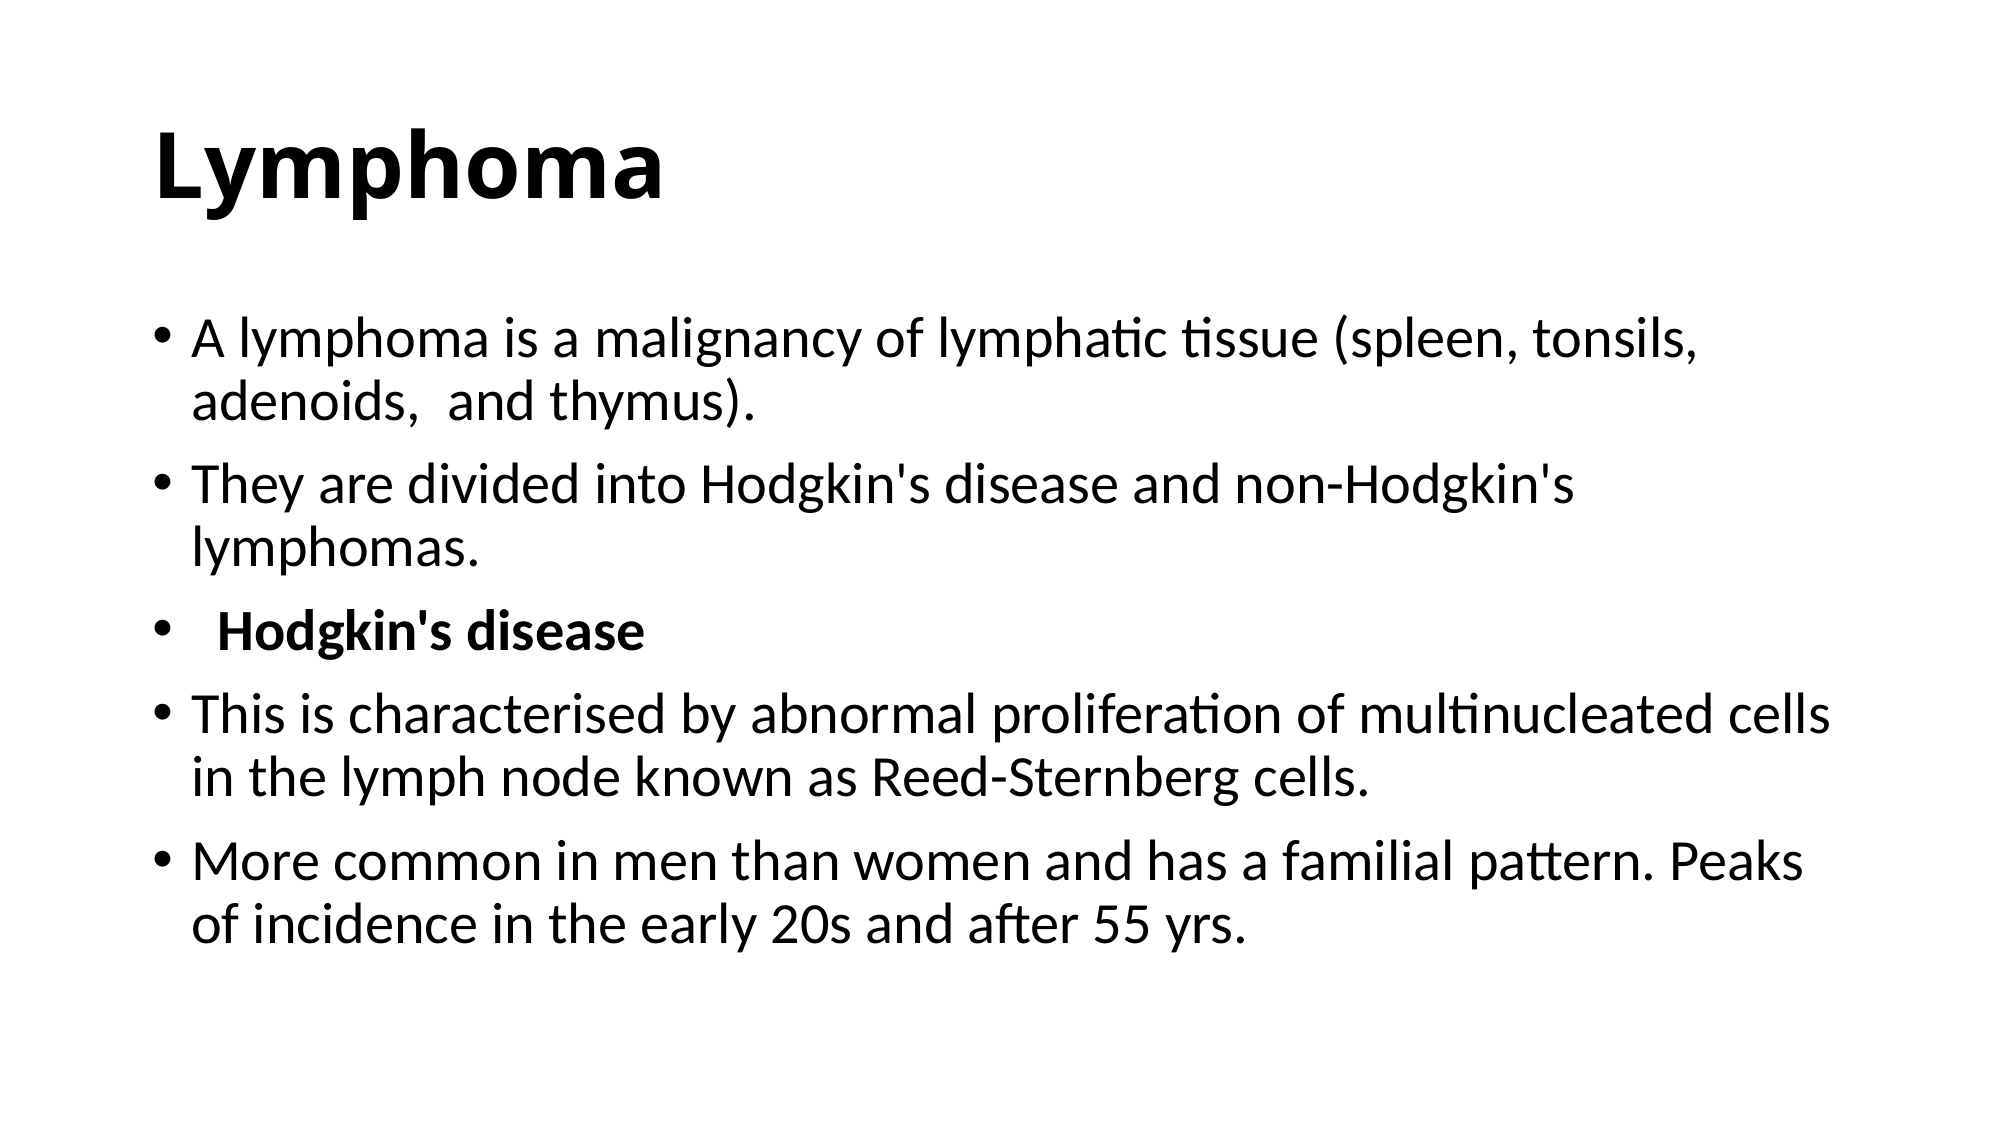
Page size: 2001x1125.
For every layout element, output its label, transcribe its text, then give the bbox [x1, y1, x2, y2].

title Lymphoma [137, 59, 1863, 278]
list A lymphoma is a malignancy of lymphatic tissue (spleen, tonsils, adenoids, and thymus). They are divided into Hodgkin's disease and non-Hodgkin's lymphomas. Hodgkin's disease This is characterised by abnormal proliferation of multinucleated cells in the lymph node known as Reed-Sternberg cells. More common in men than women and has a familial pattern. Peaks of incidence in the early 20s and after 55 yrs. [137, 299, 1863, 1014]
